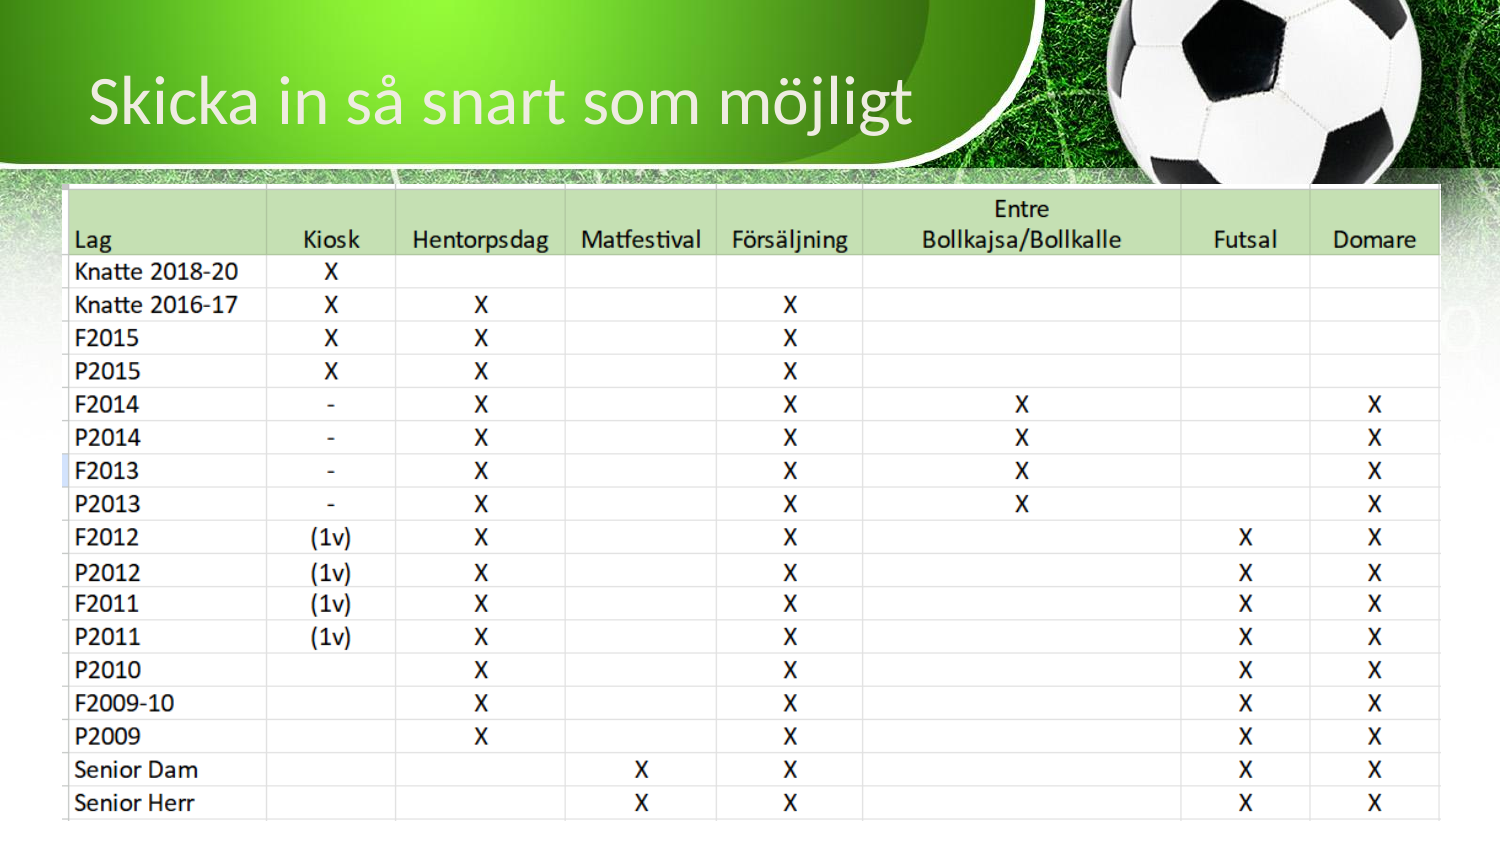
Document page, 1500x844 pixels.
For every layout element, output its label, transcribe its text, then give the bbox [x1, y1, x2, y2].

picture [0, 0, 1500, 844]
title Skicka in så snart som möjligt [73, 46, 1112, 147]
